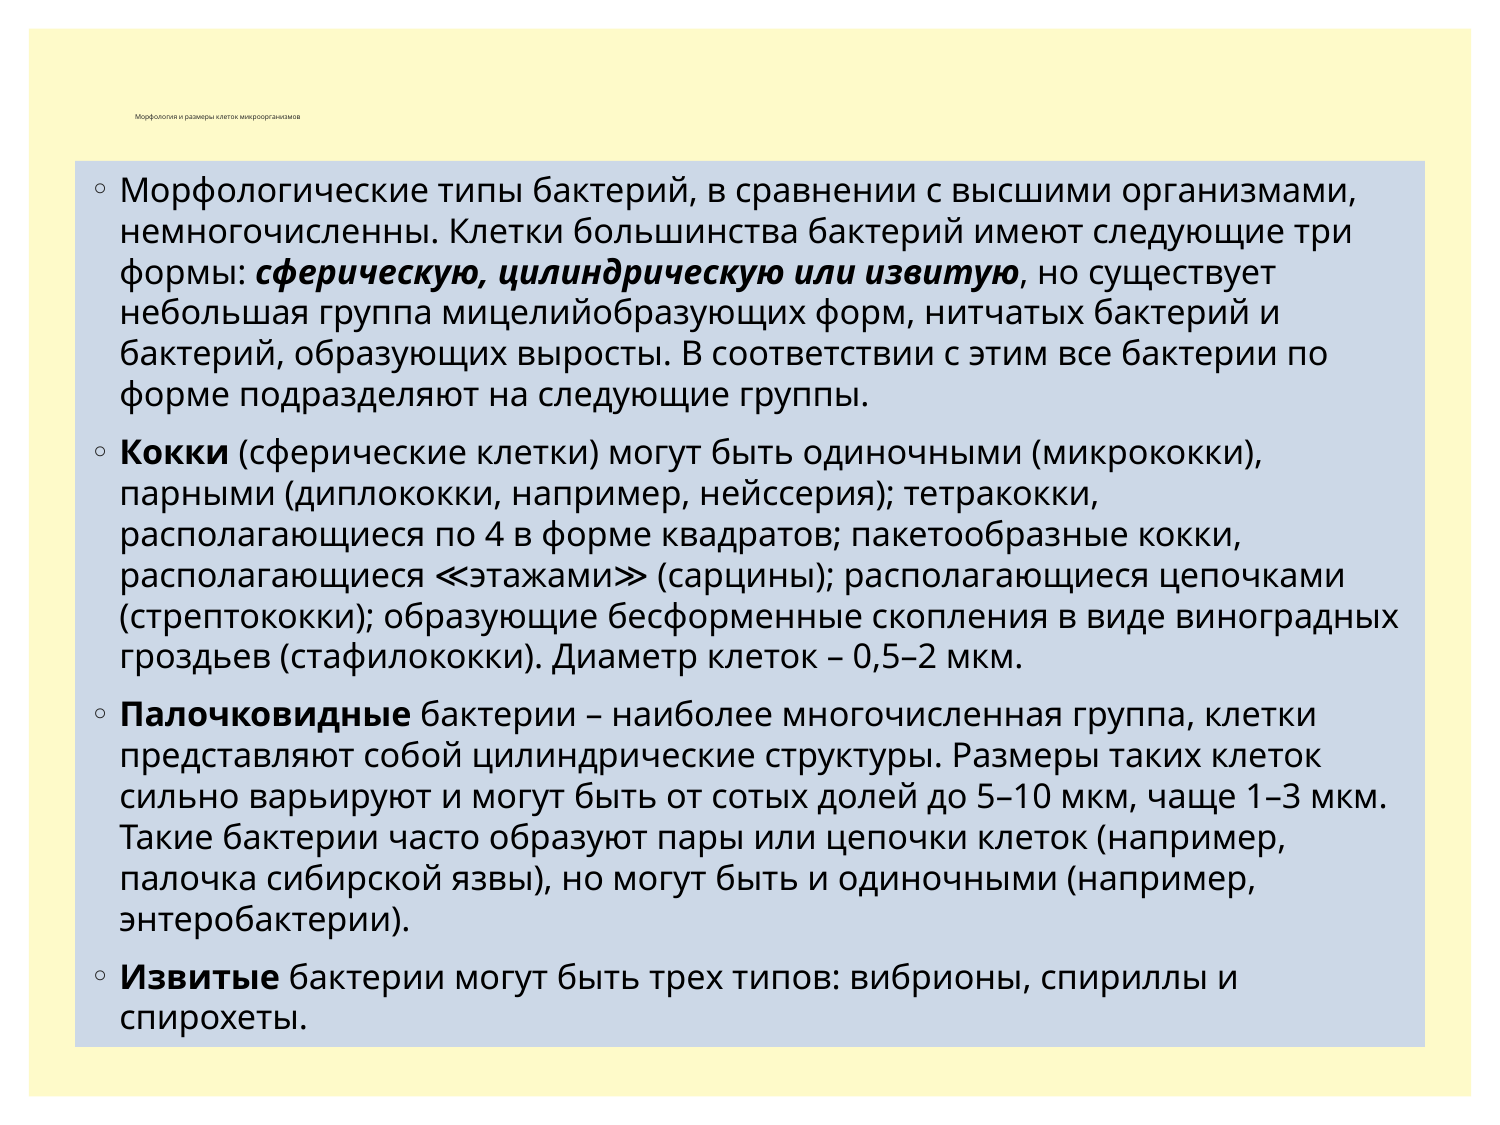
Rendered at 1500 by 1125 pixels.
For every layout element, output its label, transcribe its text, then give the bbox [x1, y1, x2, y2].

list Морфологические типы бактерий, в сравнении с высшими организмами, немногочисленны. Клетки большинства бактерий имеют следующие три формы: сферическую, цилиндрическую или извитую, но существует небольшая группа мицелийобразующих форм, нитчатых бактерий и бактерий, образующих выросты. В соответствии с этим все бактерии по форме подразделяют на следующие группы. Кокки (сферические клетки) могут быть одиночными (микрококки), парными (диплококки, например, нейссерия); тетракокки, располагающиеся по 4 в форме квадратов; пакетообразные кокки, располагающиеся ≪этажами≫ (сарцины); располагающиеся цепочками (стрептококки); образующие бесформенные скопления в виде виноградных гроздьев (стафилококки). Диаметр клеток – 0,5–2 мкм. Палочковидные бактерии – наиболее многочисленная группа, клетки представляют собой цилиндрические структуры. Размеры таких клеток сильно варьируют и могут быть от сотых долей до 5–10 мкм, чаще 1–3 мкм. Такие бактерии часто образуют пары или цепочки клеток (например, палочка сибирской язвы), но могут быть и одиночными (например, энтеробактерии). Извитые бактерии могут быть трех типов: вибрионы, спириллы и спирохеты. [75, 160, 1425, 1047]
title Морфология и размеры клеток микроорганизмов [120, 105, 1380, 138]
